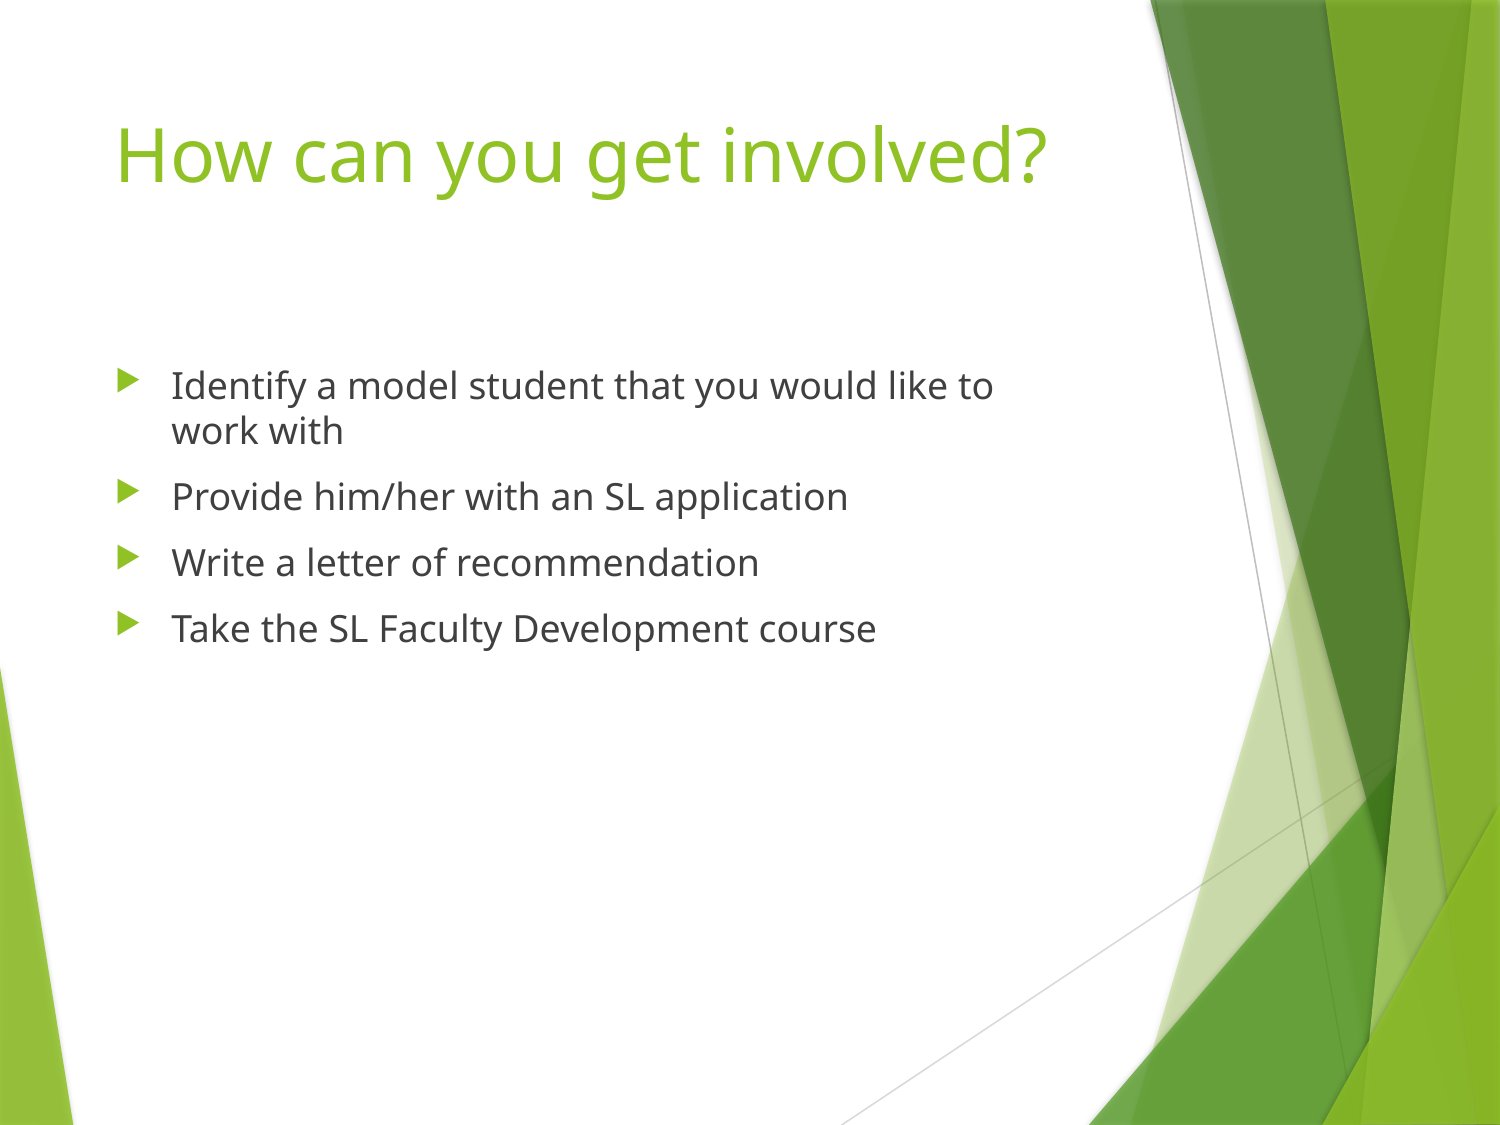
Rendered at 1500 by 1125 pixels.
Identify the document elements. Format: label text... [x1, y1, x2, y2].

title How can you get involved? [99, 99, 1142, 317]
list Identify a model student that you would like to work with Provide him/her with an SL application Write a letter of recommendation Take the SL Faculty Development course [99, 354, 1088, 992]
